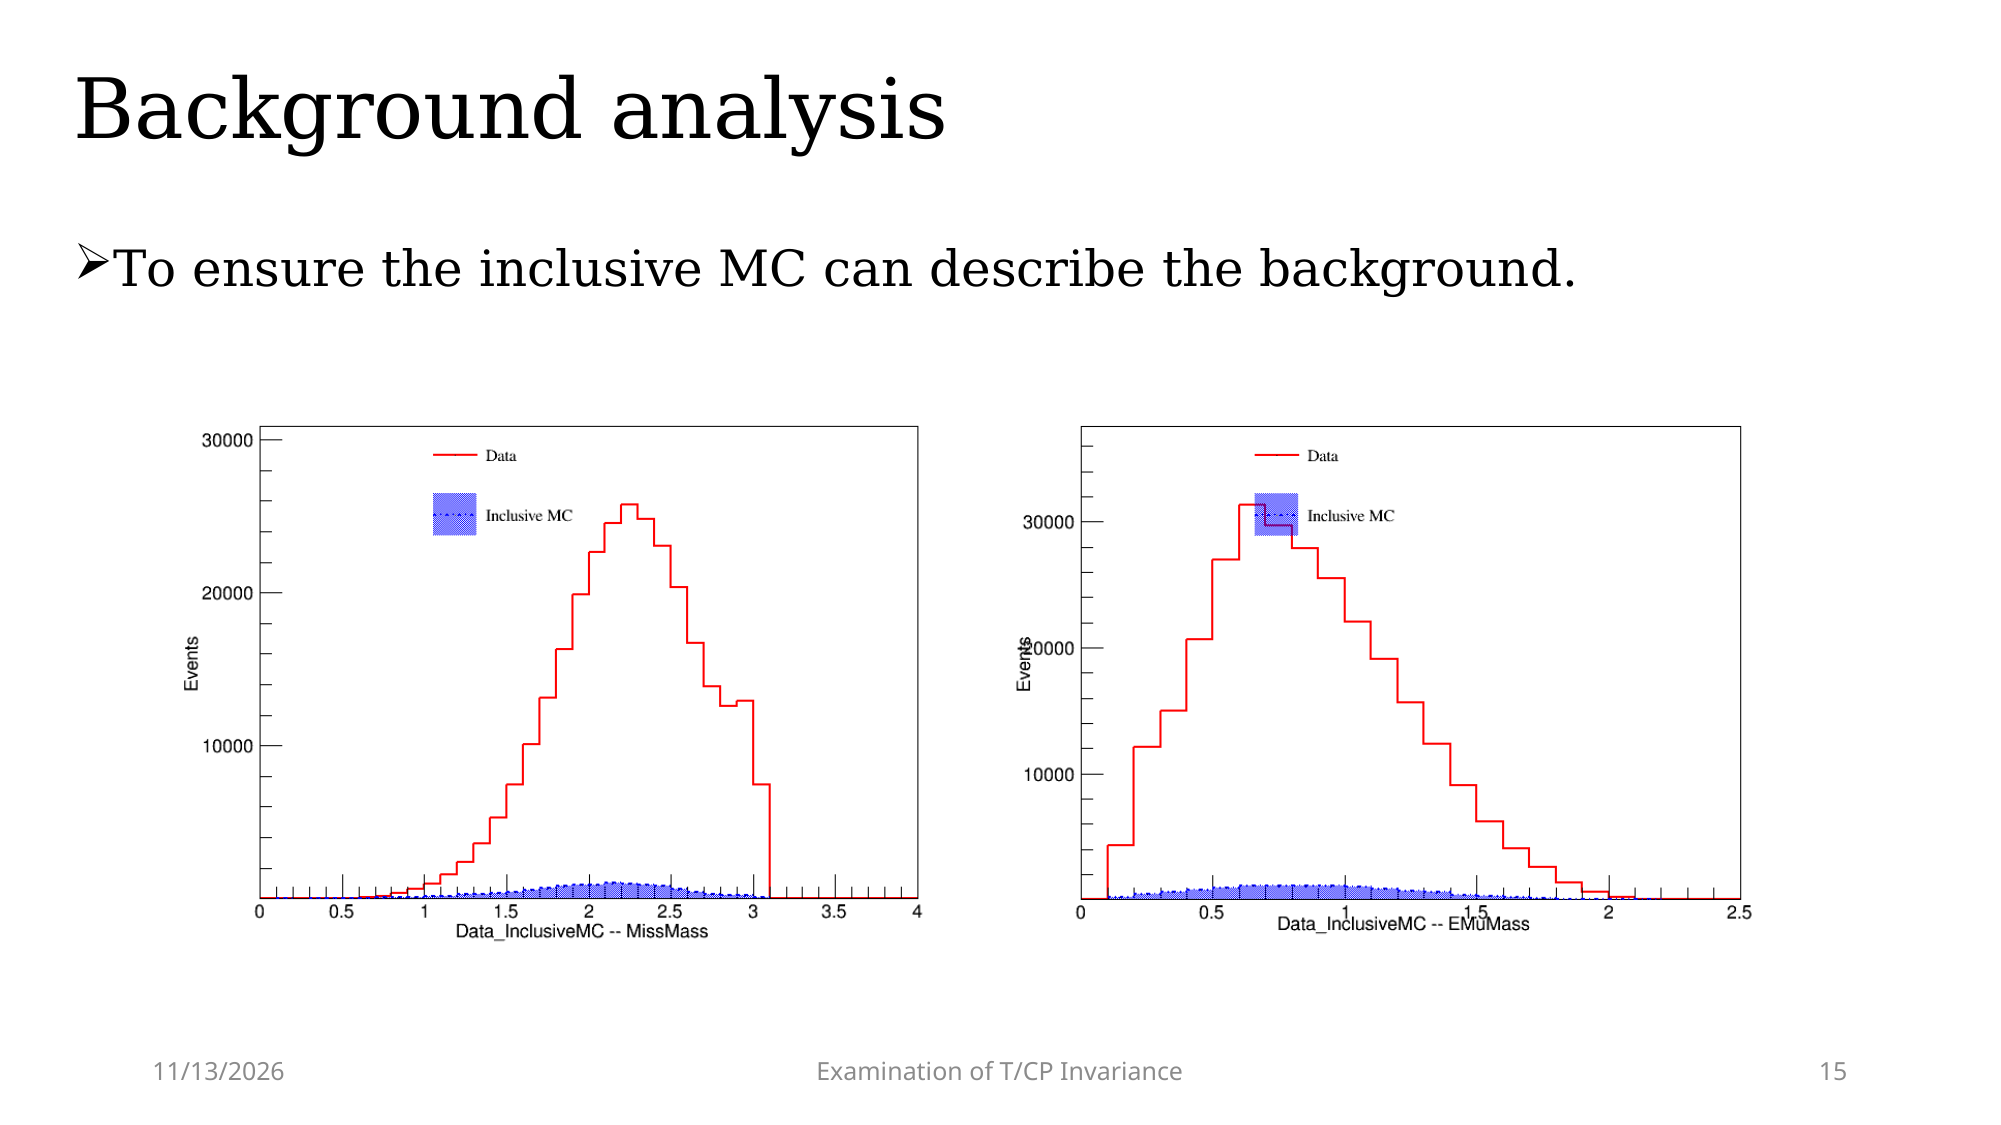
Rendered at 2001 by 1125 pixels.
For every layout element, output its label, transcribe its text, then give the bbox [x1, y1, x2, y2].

title Background analysis [59, 10, 1784, 214]
list To ensure the inclusive MC can describe the background. [59, 236, 1784, 889]
footer Examination of T/CP Invariance [662, 1042, 1338, 1103]
slide_number 15 [1412, 1042, 1863, 1103]
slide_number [137, 1042, 588, 1103]
picture [178, 367, 1823, 959]
